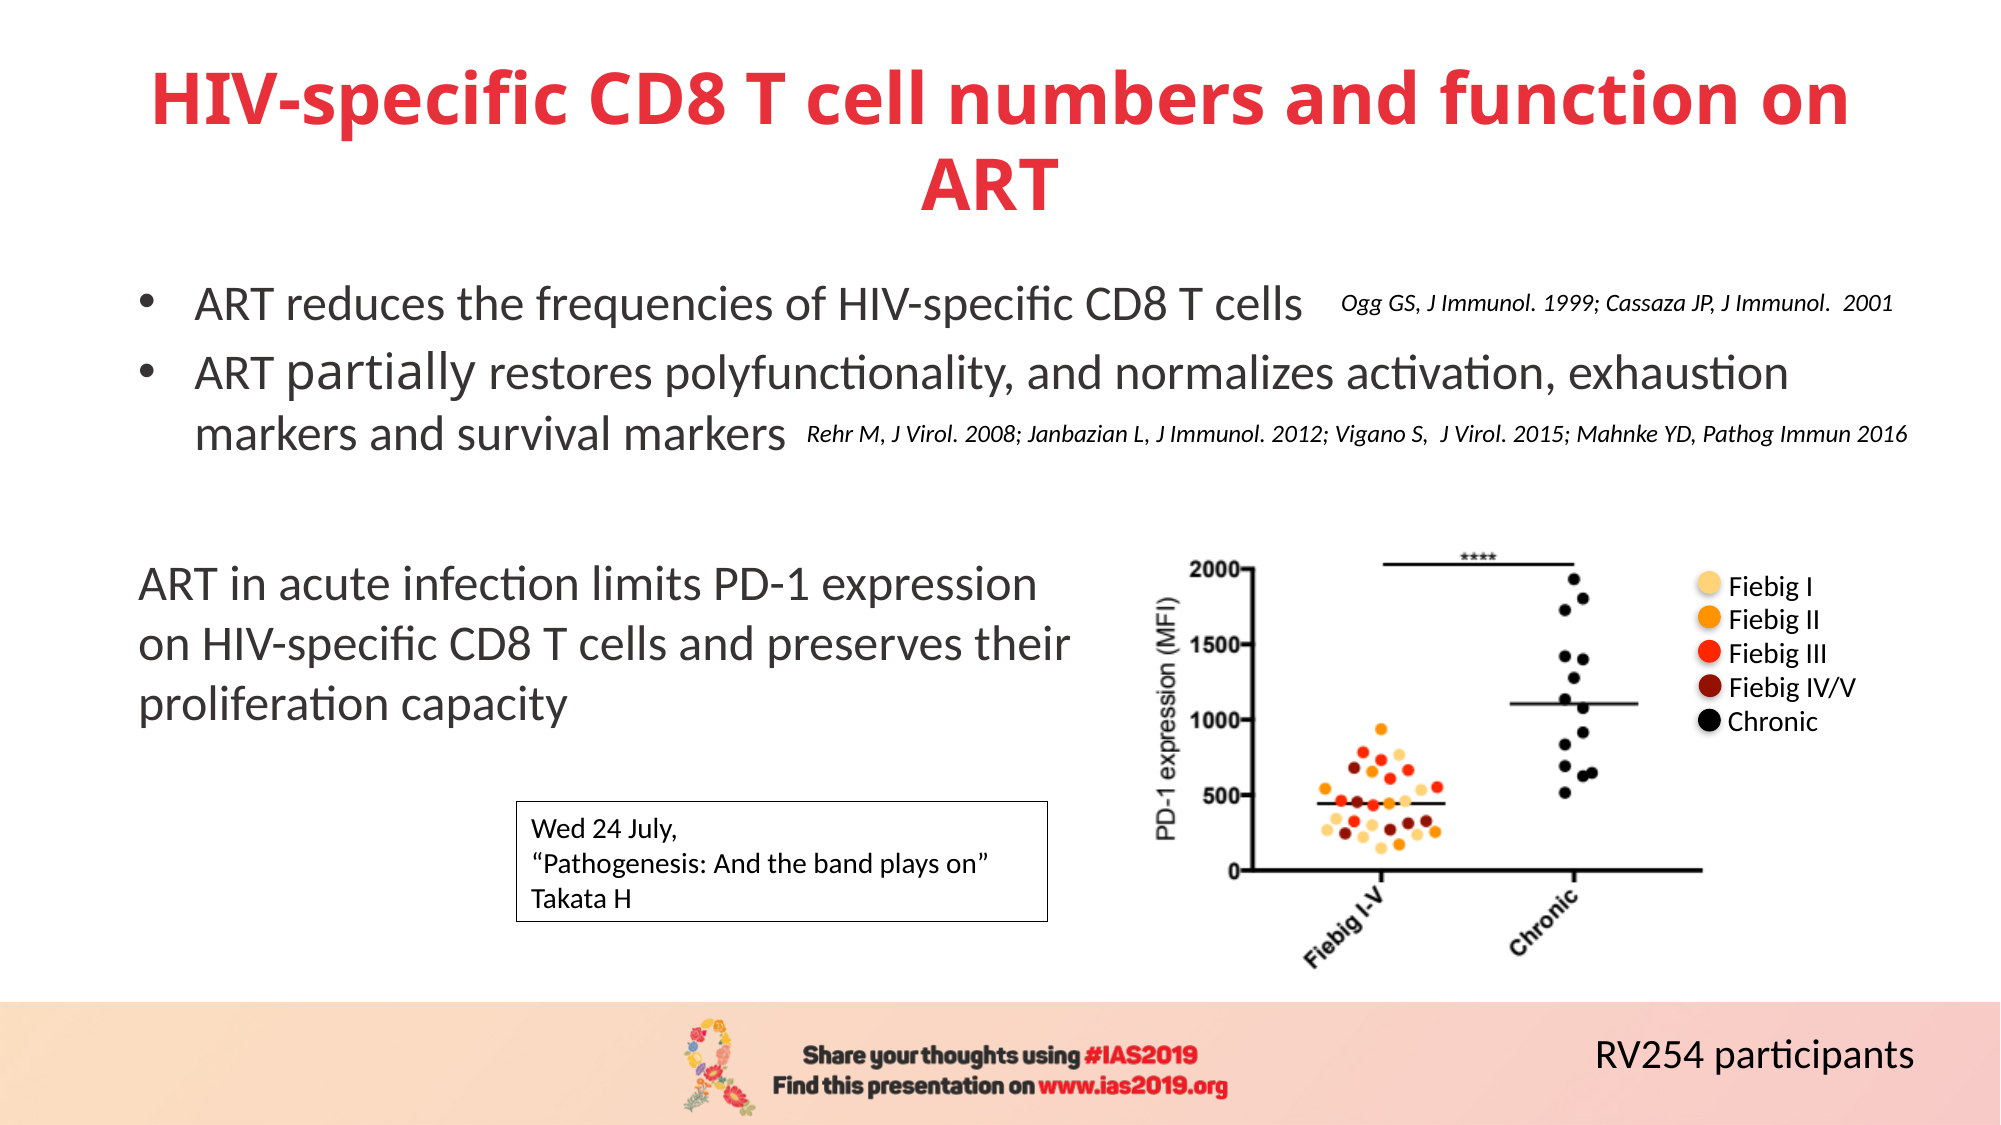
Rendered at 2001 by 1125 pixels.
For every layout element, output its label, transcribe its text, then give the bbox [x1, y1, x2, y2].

picture [1142, 537, 1716, 974]
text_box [1697, 559, 1873, 746]
text_box Rehr M, J Virol. 2008; Janbazian L, J Immunol. 2012; Vigano S, J Virol. 2015; Mahnke YD, Pathog Immun 2016 [791, 410, 1972, 456]
text_box RV254 participants [1580, 1019, 1930, 1085]
picture [0, 1002, 2001, 1125]
title HIV-specific CD8 T cell numbers and function on ART [123, 45, 1877, 233]
list ART reduces the frequencies of HIV-specific CD8 T cells ART partially restores polyfunctionality, and normalizes activation, exhaustion markers and survival markers ART in acute infection limits PD-1 expression on HIV-specific CD8 T cells and preserves their proliferation capacity [123, 262, 1877, 1005]
text_box Ogg GS, J Immunol. 1999; Cassaza JP, J Immunol. 2001 [1326, 278, 1946, 324]
text_box Wed 24 July, “Pathogenesis: And the band plays on” Takata H [516, 801, 1048, 922]
